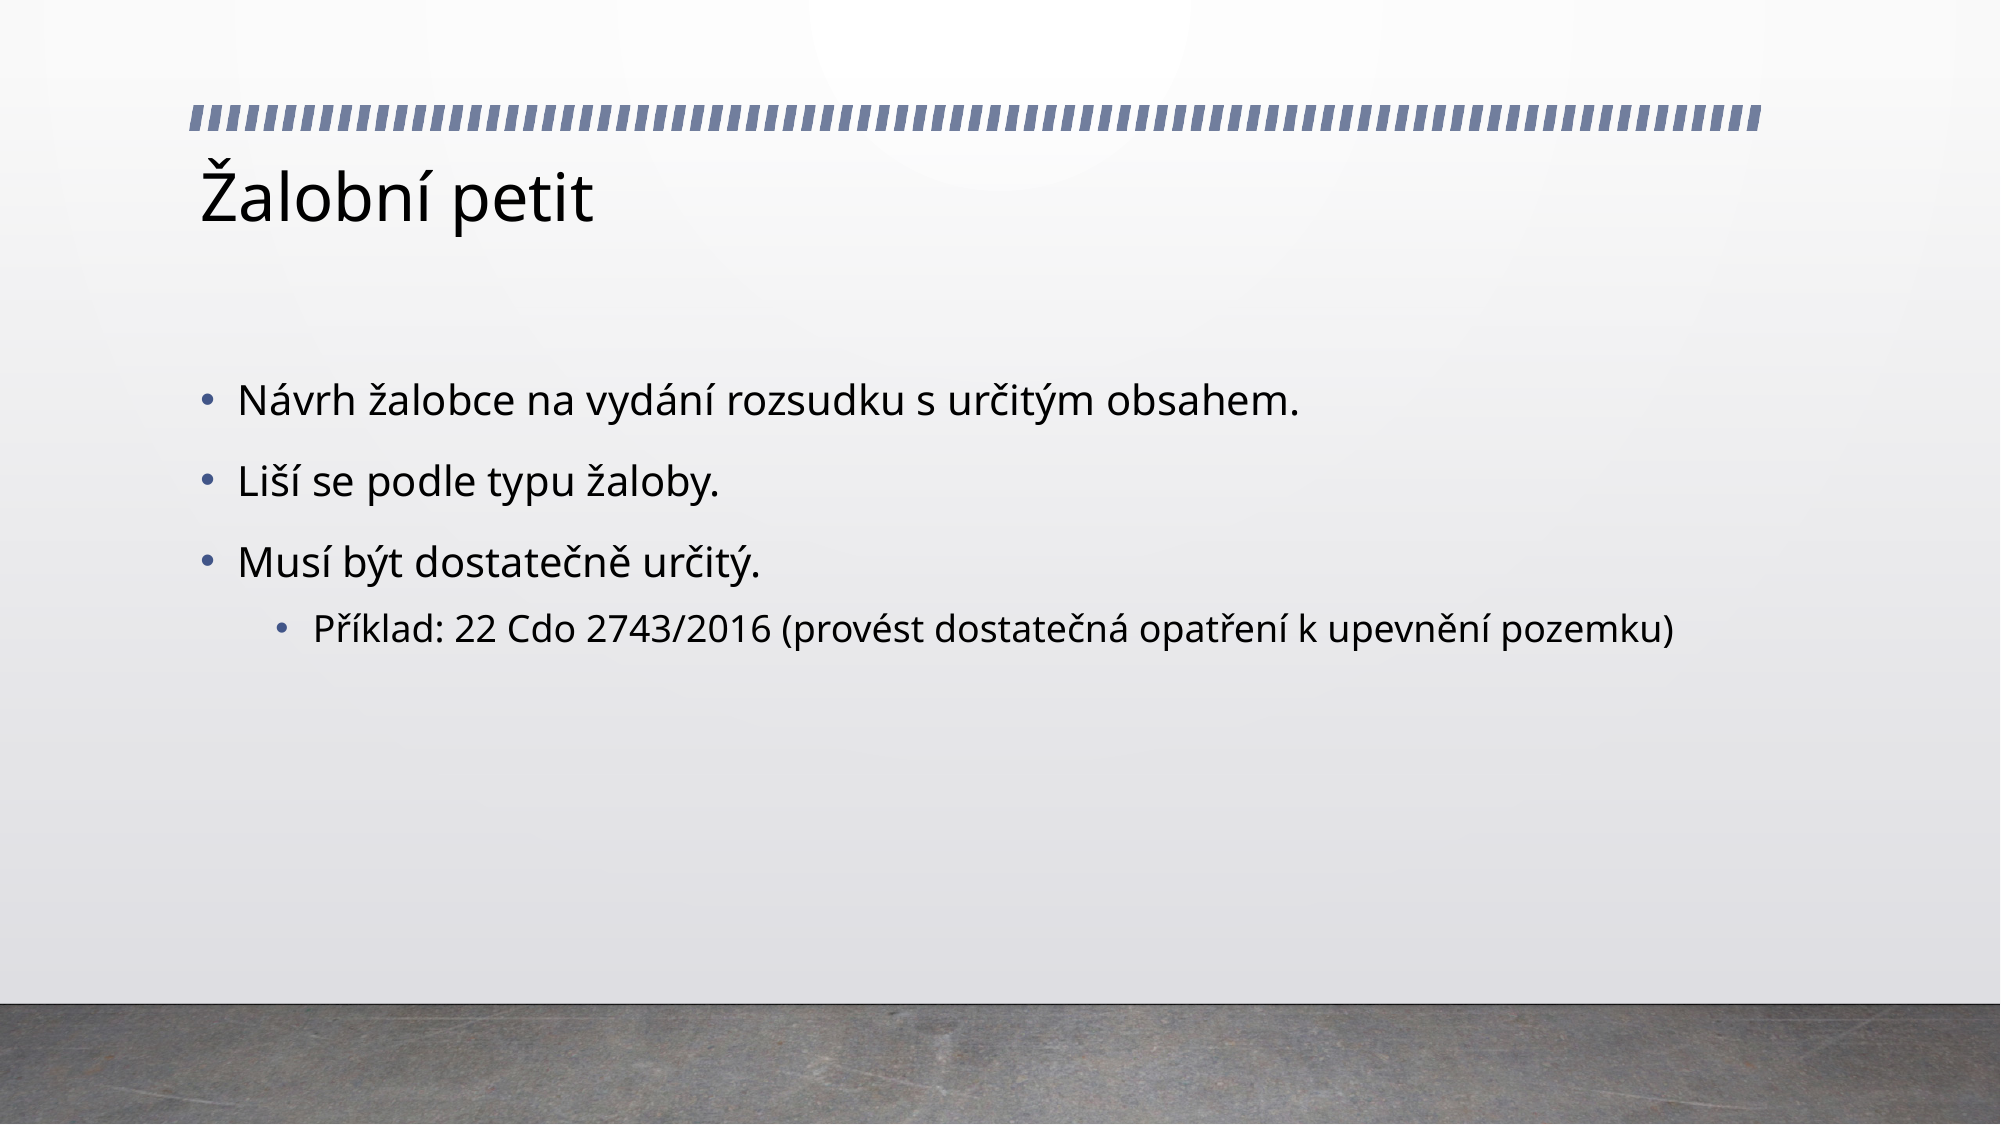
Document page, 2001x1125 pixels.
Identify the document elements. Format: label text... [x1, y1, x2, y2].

picture [0, 1004, 2000, 1124]
list Návrh žalobce na vydání rozsudku s určitým obsahem. Liší se podle typu žaloby. Musí být dostatečně určitý. Příklad: 22 Cdo 2743/2016 (provést dostatečná opatření k upevnění pozemku) [185, 356, 1761, 897]
title Žalobní petit [185, 156, 1761, 329]
